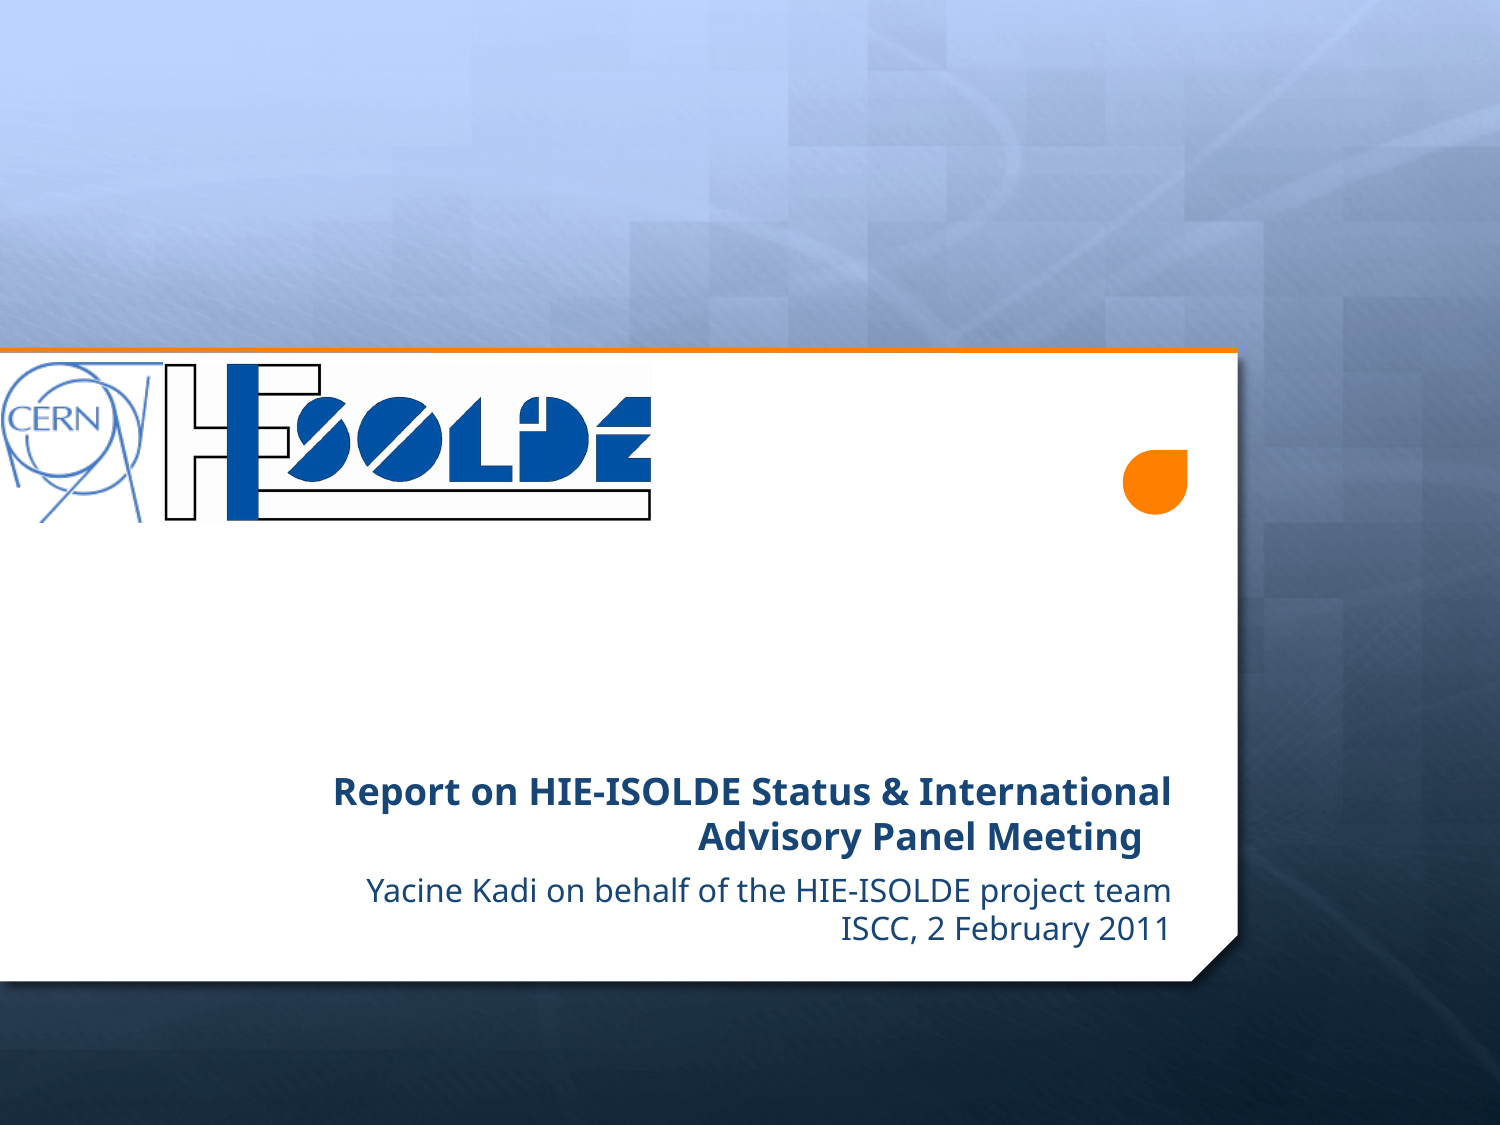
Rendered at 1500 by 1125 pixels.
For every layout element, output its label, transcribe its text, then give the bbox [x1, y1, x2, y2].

subtitle Yacine Kadi on behalf of the HIE-ISOLDE project team ISCC, 2 February 2011 [225, 862, 1188, 957]
title Report on HIE-ISOLDE Status & International Advisory Panel Meeting [225, 556, 1188, 862]
picture [0, 361, 654, 523]
